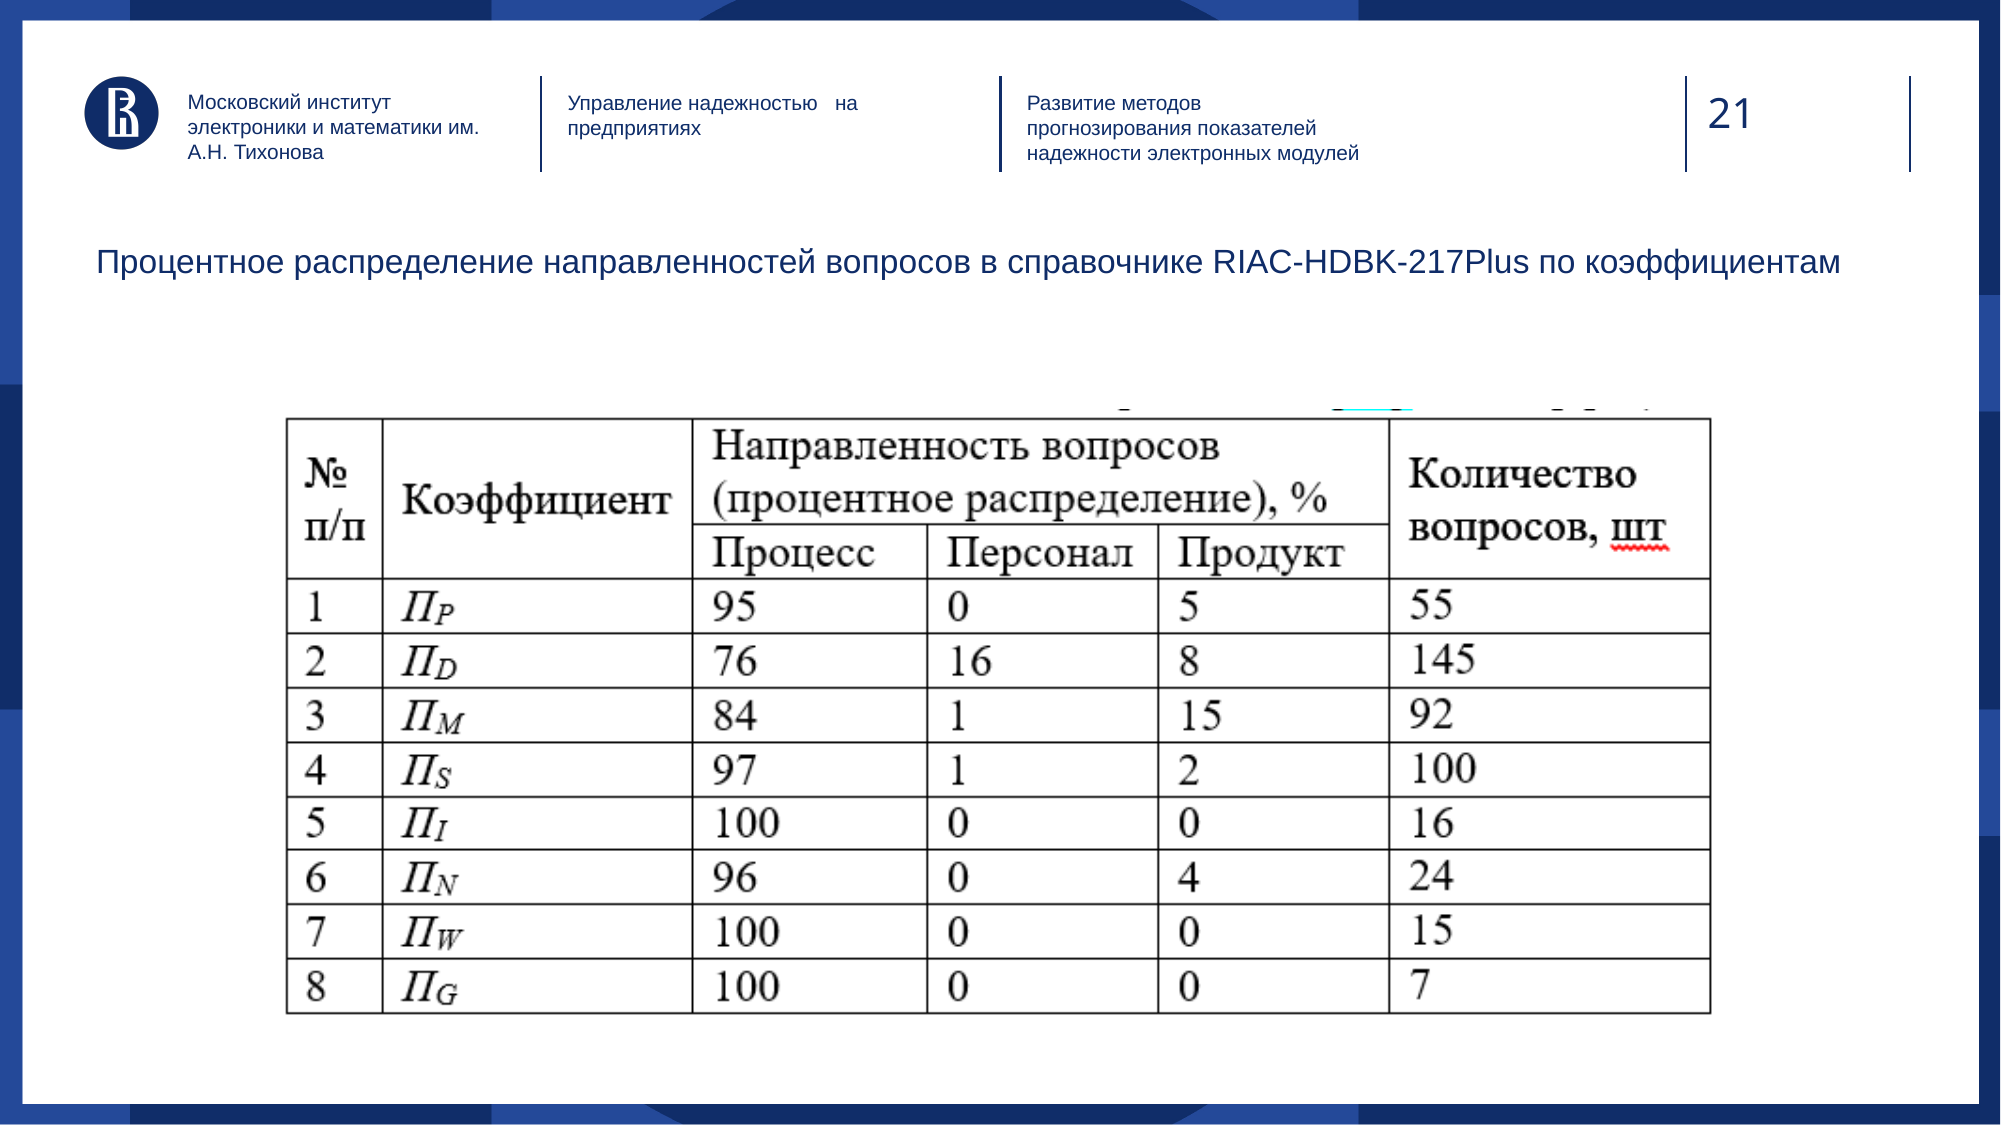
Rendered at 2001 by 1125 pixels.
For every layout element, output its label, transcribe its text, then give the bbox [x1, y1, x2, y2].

list Развитие методов прогнозирования показателей надежности электронных модулей [1026, 90, 1367, 157]
title Процентное распределение направленностей вопросов в справочнике RIAC-HDBK-217Plus по коэффициентам [96, 240, 1862, 307]
list Управление надежностью на предприятиях [567, 90, 907, 157]
list Московский институт электроники и математики им. А.Н. Тихонова [187, 88, 500, 157]
picture [0, 0, 2001, 1125]
